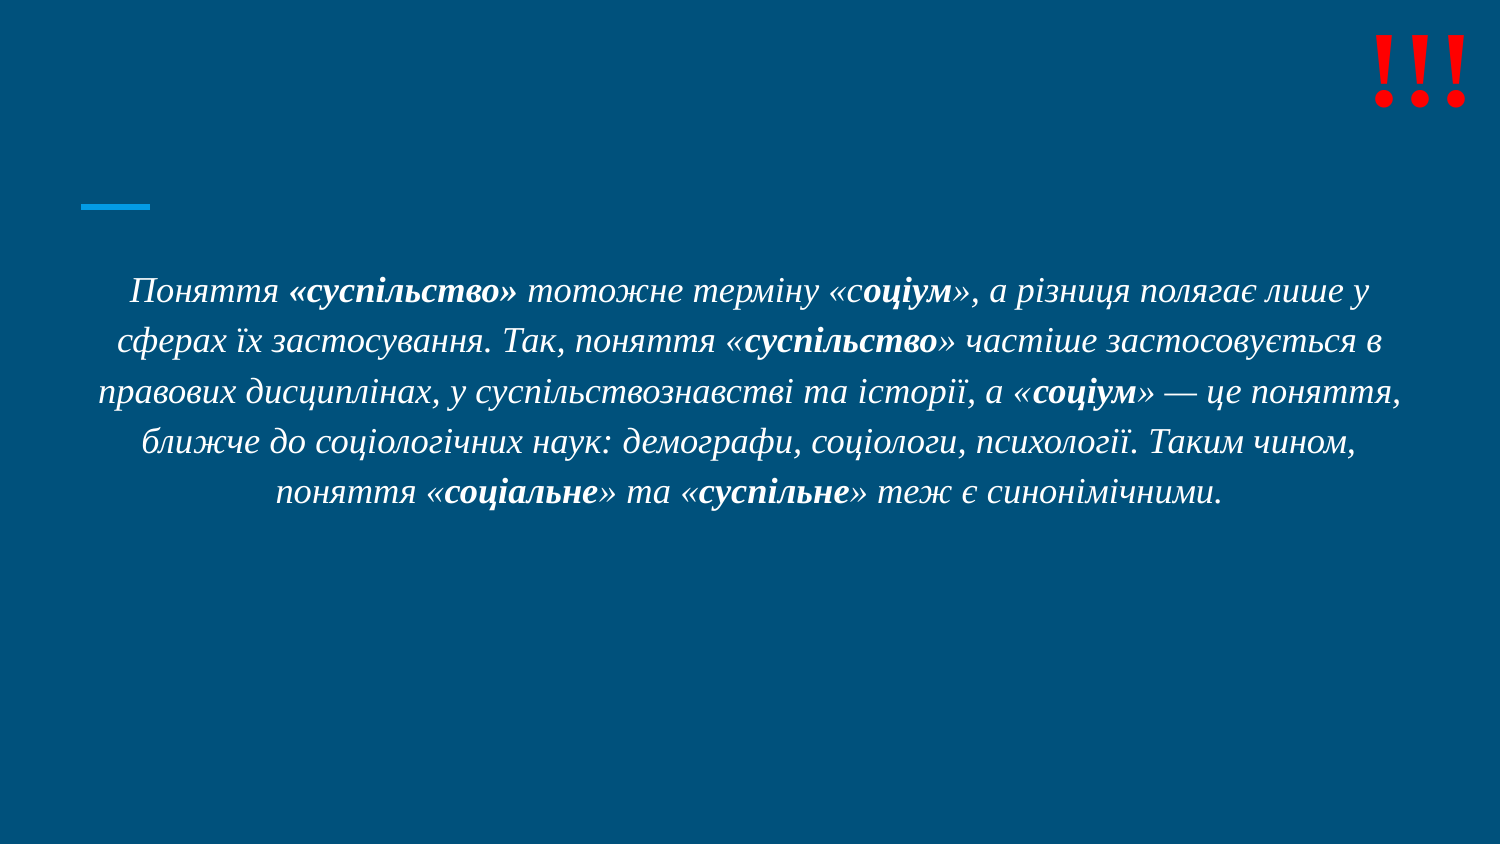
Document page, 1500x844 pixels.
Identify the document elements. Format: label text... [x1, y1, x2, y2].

title !!! [1351, 0, 1500, 143]
list Поняття «суспільство» тотожне терміну «соціум», а різниця полягає лише у сферах їх застосування. Так, поняття «суспільство» частіше застосовується в правових дисциплінах, у суспільствознавстві та історії, а «соціум» — це поняття, ближче до соціологічних наук: демографи, соціологи, психології. Таким чином, поняття «соціальне» та «суспільне» теж є синонімічними. [63, 244, 1437, 548]
